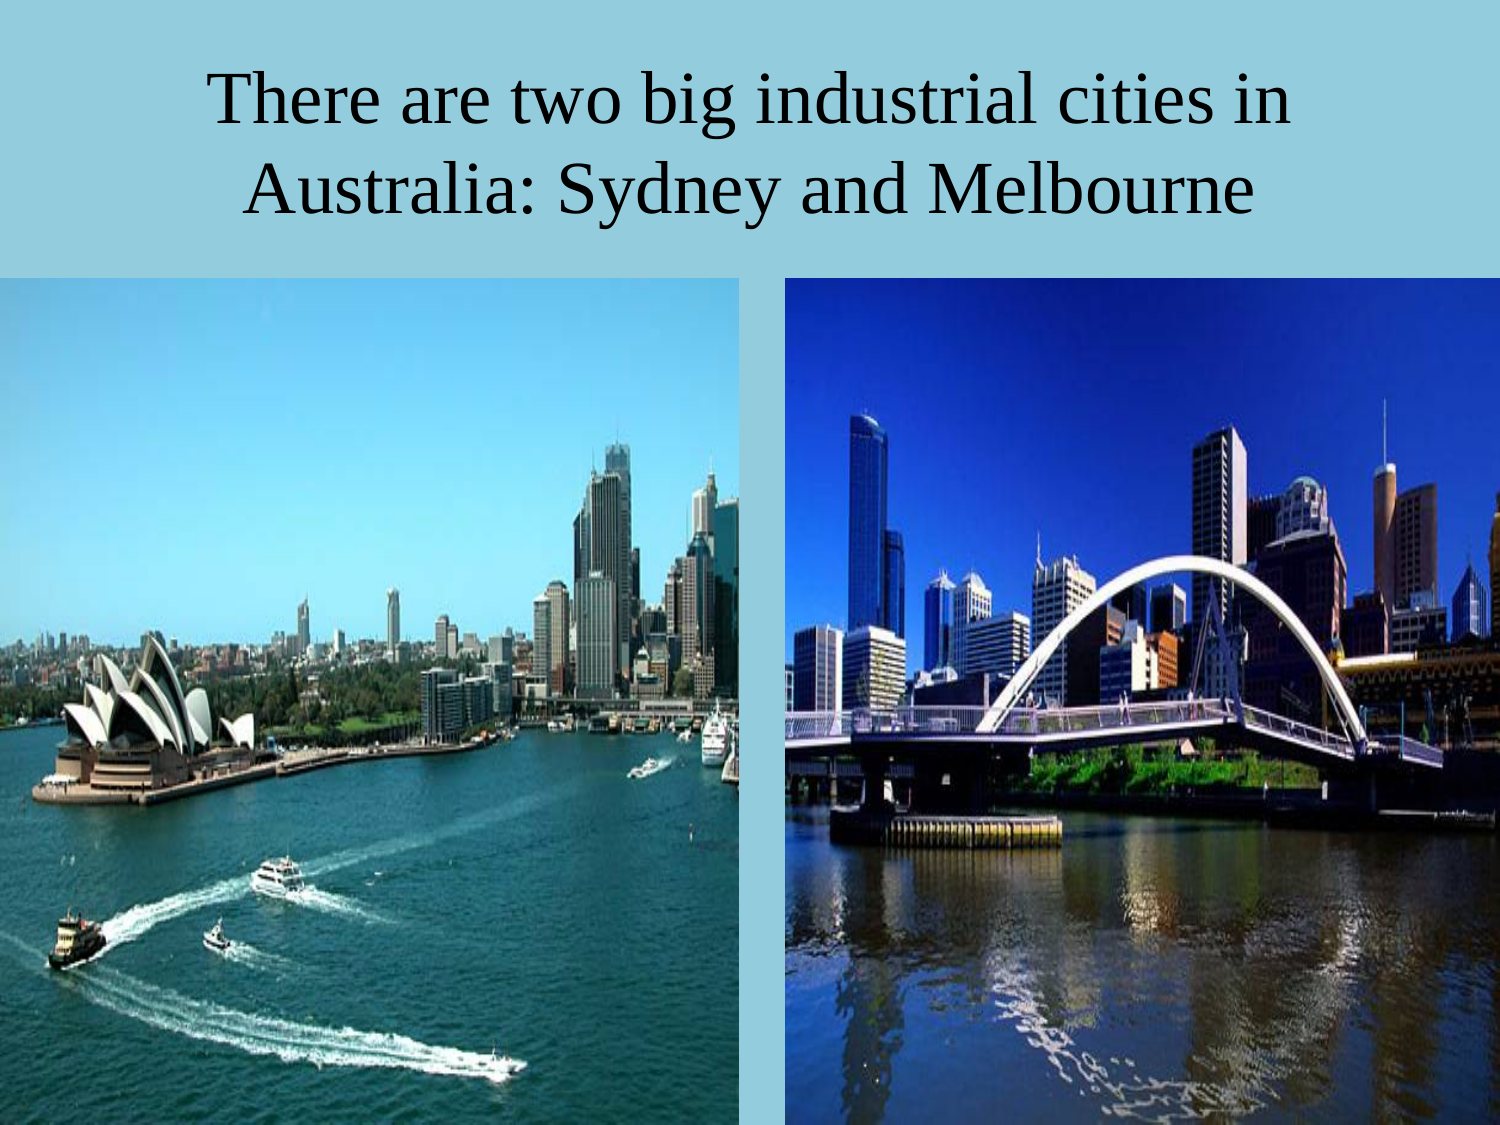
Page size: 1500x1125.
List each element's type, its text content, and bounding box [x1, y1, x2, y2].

title There are two big industrial cities in Australia: Sydney and Melbourne [74, 44, 1426, 233]
picture [0, 278, 739, 1125]
picture [785, 278, 1500, 1125]
